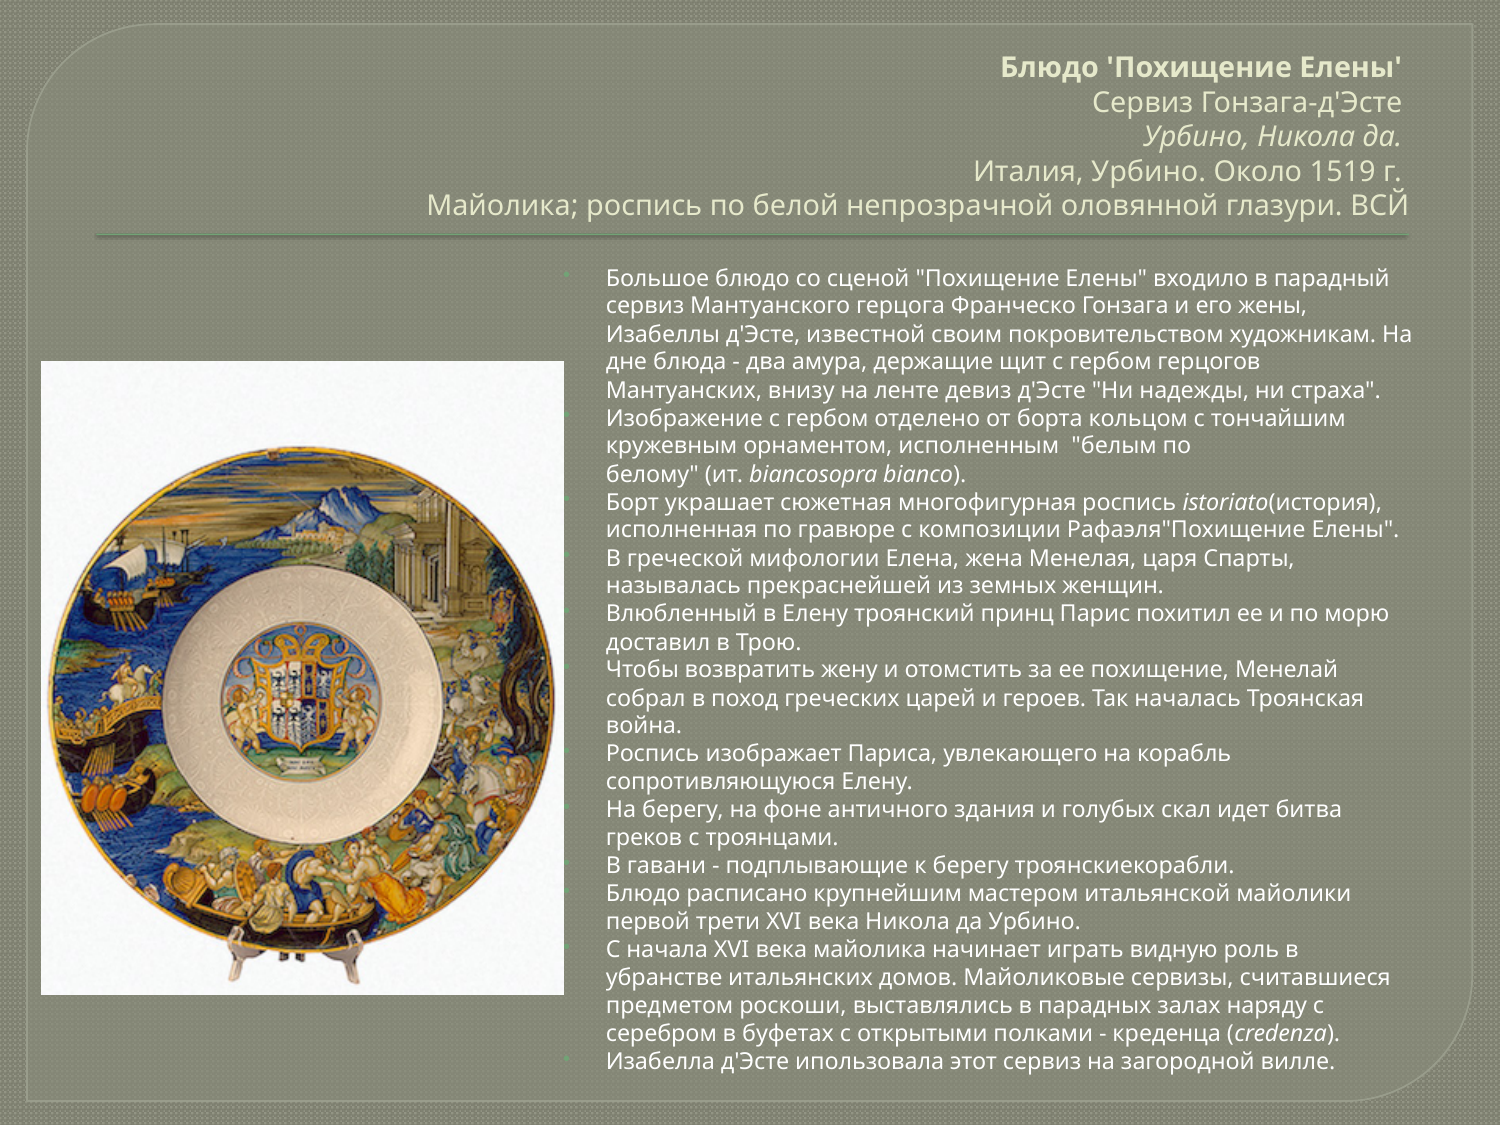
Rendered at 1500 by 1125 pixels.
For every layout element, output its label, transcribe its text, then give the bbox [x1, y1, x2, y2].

title Блюдо 'Похищение Елены' Сервиз Гонзага-д'Эсте Урбино, Никола да. Италия, Урбино. Около 1519 г. Майолика; роспись по белой непрозрачной оловянной глазури. ВСЙ [75, 41, 1425, 229]
list Большое блюдо со сценой "Похищение Елены" входило в парадный сервиз Мантуанского герцога Франческо Гонзага и его жены, Изабеллы д'Эсте, известной своим покровительством художникам. На дне блюда - два амура, держащие щит с гербом герцогов Мантуанских, внизу на ленте девиз д'Эсте "Ни надежды, ни страха". Изображение с гербом отделено от борта кольцом с тончайшим кружевным орнаментом, исполненным "белым по белому" (ит. biancosopra bianco). Борт украшает сюжетная многофигурная роспись istoriato(история), исполненная по гравюре с композиции Рафаэля"Похищение Елены". В греческой мифологии Елена, жена Менелая, царя Спарты, называлась прекраснейшей из земных женщин. Влюбленный в Елену троянский принц Парис похитил ее и по морю доставил в Трою. Чтобы возвратить жену и отомстить за ее похищение, Менелай собрал в поход греческих царей и героев. Так началась Троянская война. Роспись изображает Париса, увлекающего на корабль сопротивляющуюся Елену. На берегу, на фоне античного здания и голубых скал идет битва греков с троянцами. В гавани - подплывающие к берегу троянскиекорабли. Блюдо расписано крупнейшим мастером итальянской майолики первой трети XVI века Никола да Урбино. С начала XVI века майолика начинает играть видную роль в убранстве итальянских домов. Майоликовые сервизы, считавшиеся предметом роскоши, выставлялись в парадных залах наряду с серебром в буфетах с открытыми полками - креденца (credenza). Изабелла д'Эсте ипользовала этот сервиз на загородной вилле. [549, 255, 1436, 1125]
picture [41, 361, 564, 995]
